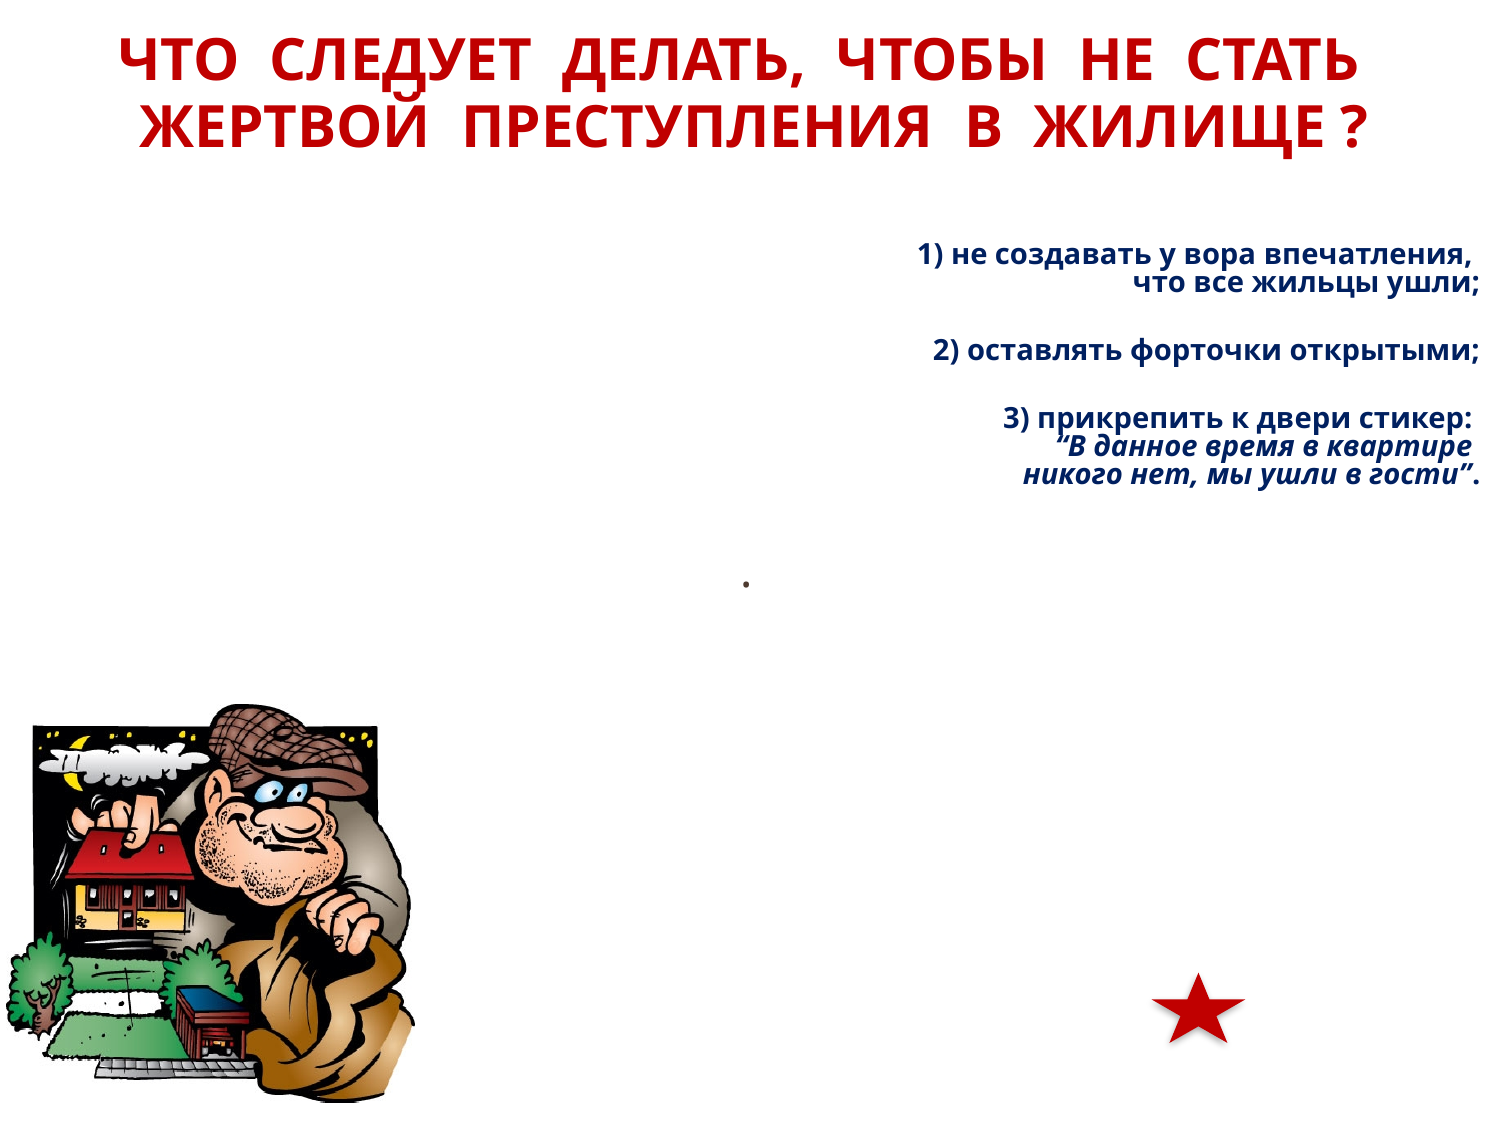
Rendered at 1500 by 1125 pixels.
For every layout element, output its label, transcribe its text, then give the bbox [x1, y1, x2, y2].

list ЧТО СЛЕДУЕТ ДЕЛАТЬ, ЧТОБЫ НЕ СТАТЬ ЖЕРТВОЙ ПРЕСТУПЛЕНИЯ В ЖИЛИЩЕ ? 1) не создавать у вора впечатления, что все жильцы ушли; 2) оставлять форточки открытыми; 3) прикрепить к двери стикер: “В данное время в квартире никого нет, мы ушли в гости”. . [0, 34, 1496, 1079]
picture [6, 703, 415, 1103]
text_box [1151, 972, 1246, 1043]
